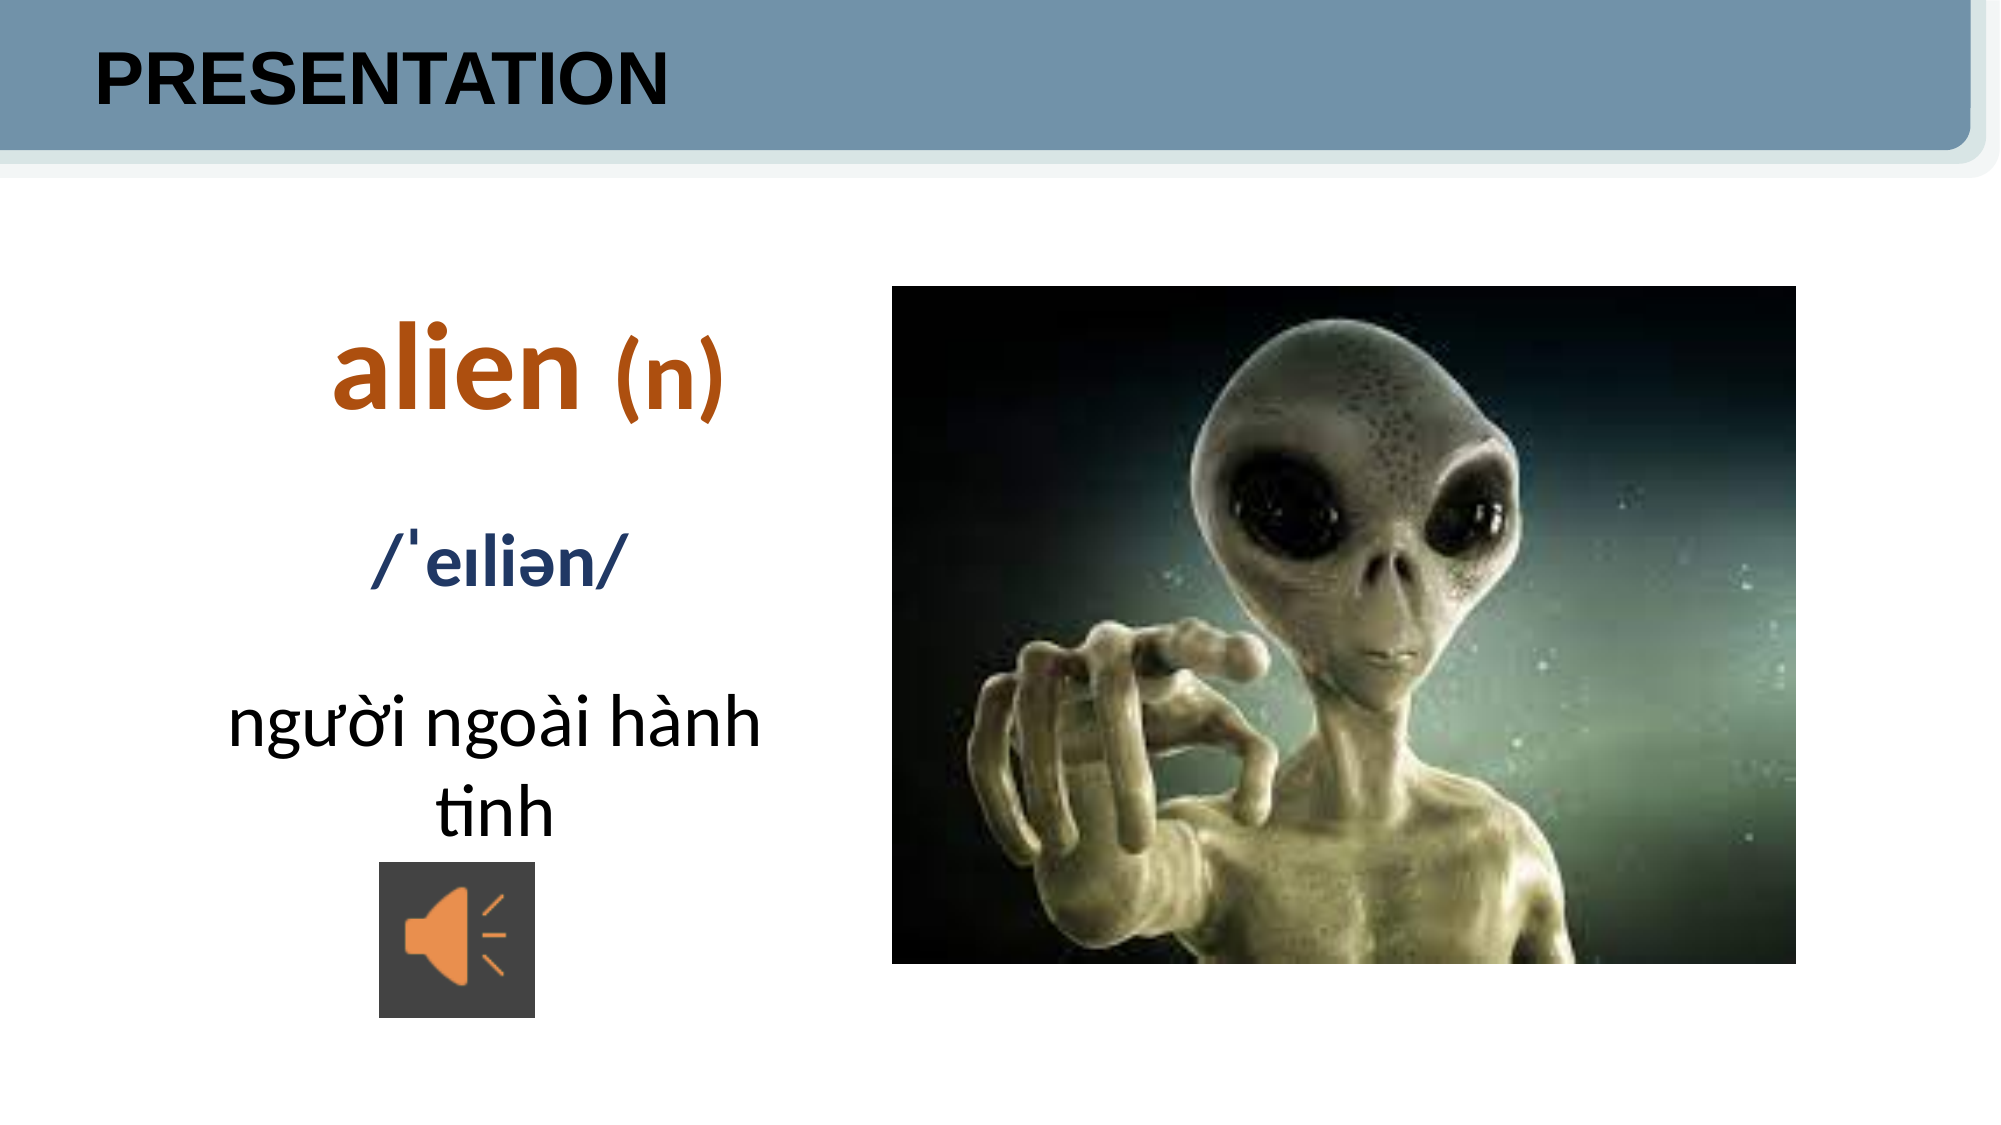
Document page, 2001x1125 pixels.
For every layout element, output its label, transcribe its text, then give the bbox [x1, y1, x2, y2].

text_box /ˈeɪliən/ [356, 503, 661, 609]
text_box người ngoài hành tinh [163, 664, 828, 860]
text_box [0, 0, 2000, 178]
picture [378, 861, 537, 1019]
text_box alien (n) [100, 286, 892, 395]
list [892, 286, 1796, 964]
